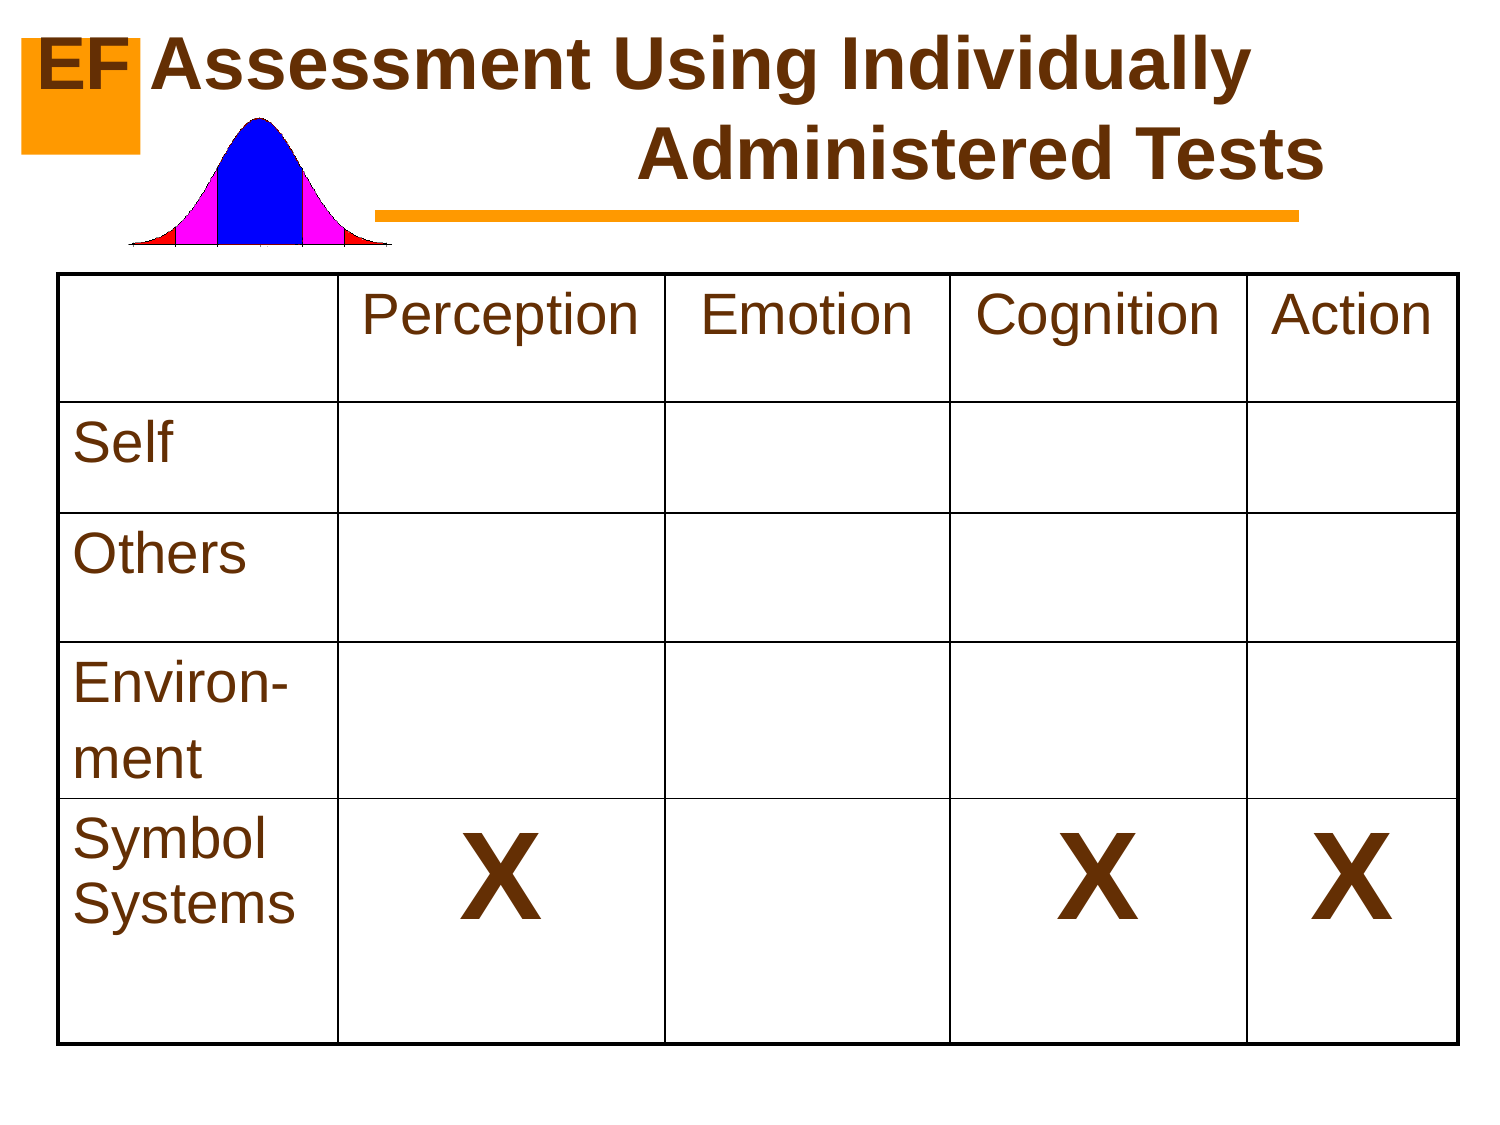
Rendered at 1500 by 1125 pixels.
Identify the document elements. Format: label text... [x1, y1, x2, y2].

table_cell [951, 514, 1246, 641]
table_cell [1248, 514, 1456, 641]
table_cell [666, 799, 949, 1042]
table_cell [951, 643, 1246, 798]
picture [116, 114, 405, 248]
table_cell X [339, 799, 664, 1042]
table_cell [339, 514, 664, 641]
table_cell Environ- ment [60, 643, 337, 798]
table_header Action [1248, 276, 1456, 401]
text_box EF Assessment Using Individually Administered Tests [21, 37, 1437, 173]
table_cell [339, 643, 664, 798]
table_cell Others [60, 514, 337, 641]
table_cell X [1248, 799, 1456, 1042]
table_cell [1248, 403, 1456, 512]
table_cell [666, 643, 949, 798]
table_cell [1248, 643, 1456, 798]
table_header [60, 276, 337, 401]
table_cell [666, 403, 949, 512]
table_header Perception [339, 276, 664, 401]
table_cell X [951, 799, 1246, 1042]
table_cell [666, 514, 949, 641]
table_header Emotion [666, 276, 949, 401]
table_cell Symbol Systems [60, 799, 337, 1042]
table_header Cognition [951, 276, 1246, 401]
table_cell [951, 403, 1246, 512]
table_cell [339, 403, 664, 512]
table_cell Self [60, 403, 337, 512]
